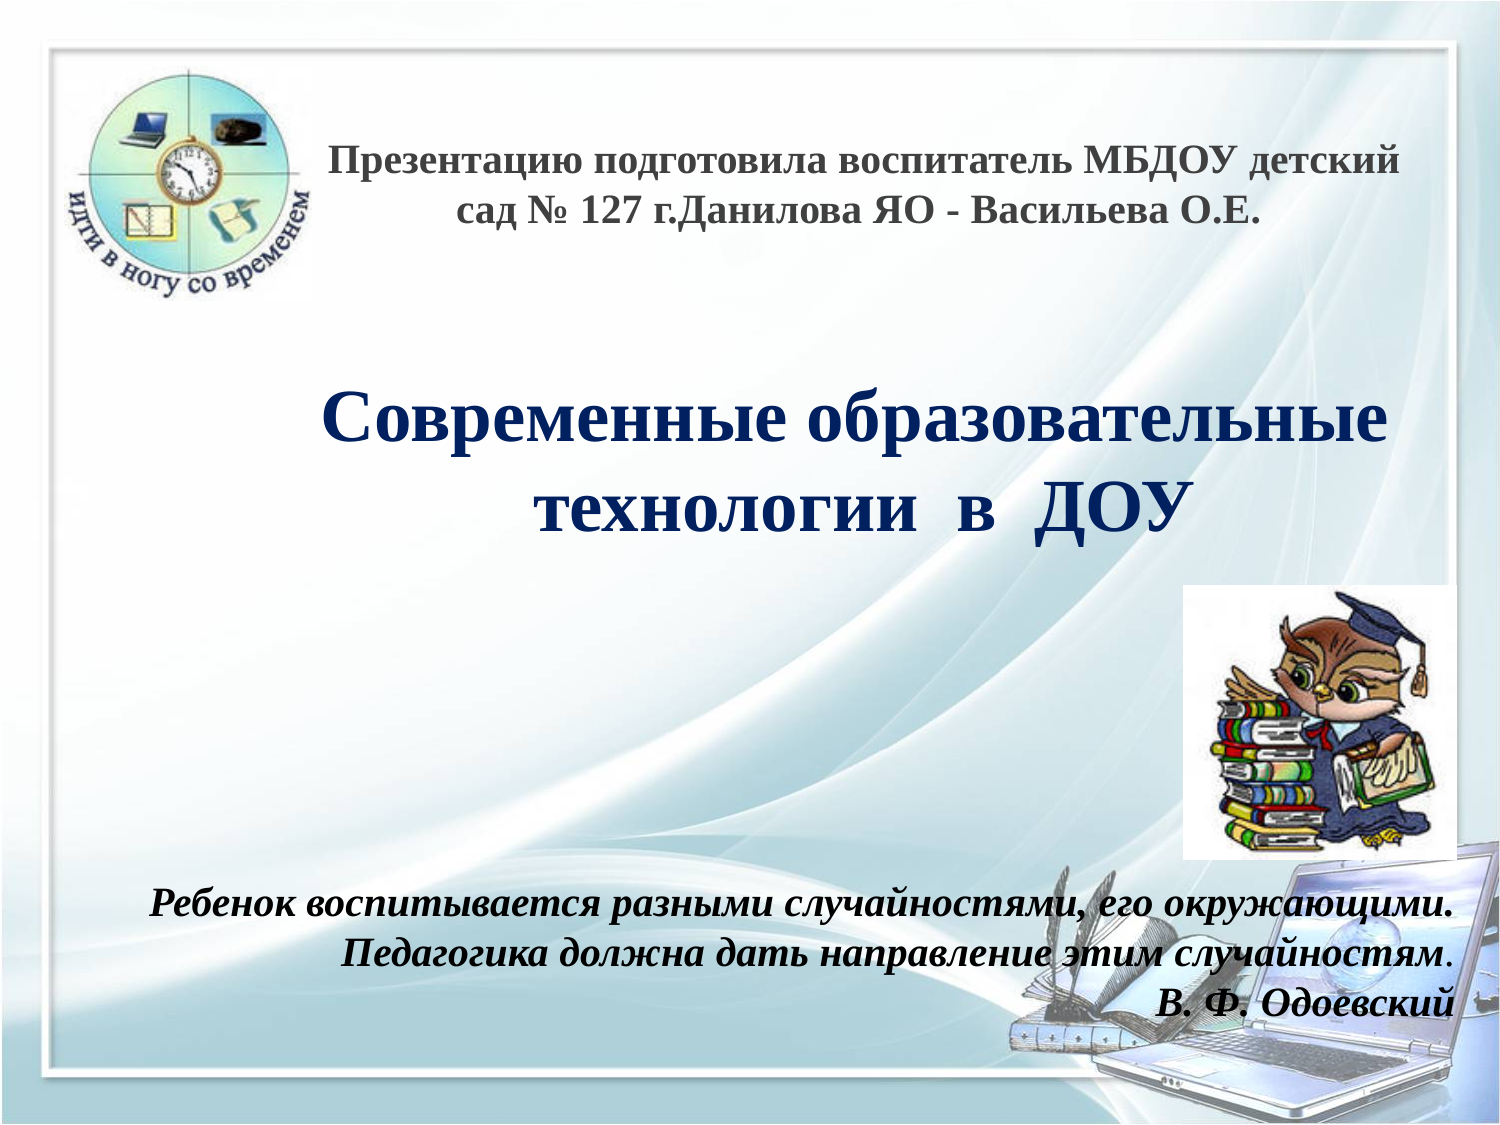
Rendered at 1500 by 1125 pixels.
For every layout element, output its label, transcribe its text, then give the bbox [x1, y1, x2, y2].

subtitle Ребенок воспитывается разными случайностями, его окружающими. Педагогика должна дать направление этим случайностям. В. Ф. Одоевский [111, 866, 1471, 1071]
title Презентацию подготовила воспитатель МБДОУ детский сад № 127 г.Данилова ЯО - Васильева О.Е. Современные образовательные технологии в ДОУ [292, 140, 1436, 493]
picture [0, 0, 1500, 1125]
